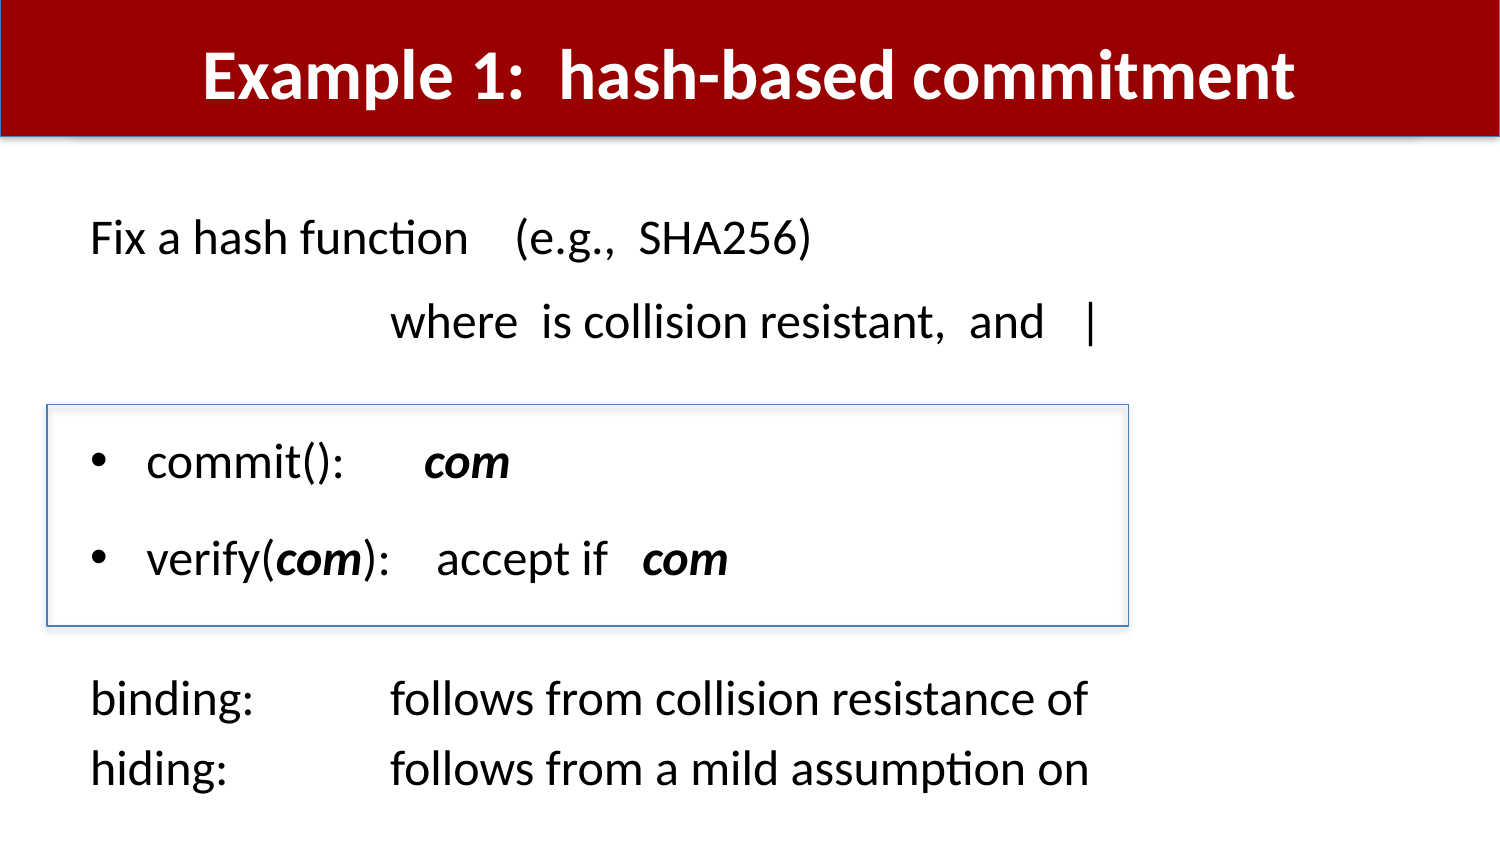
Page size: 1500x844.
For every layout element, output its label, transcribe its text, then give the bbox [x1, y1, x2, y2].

title Example 1: hash-based commitment [75, 20, 1425, 123]
text_box [46, 404, 1129, 627]
